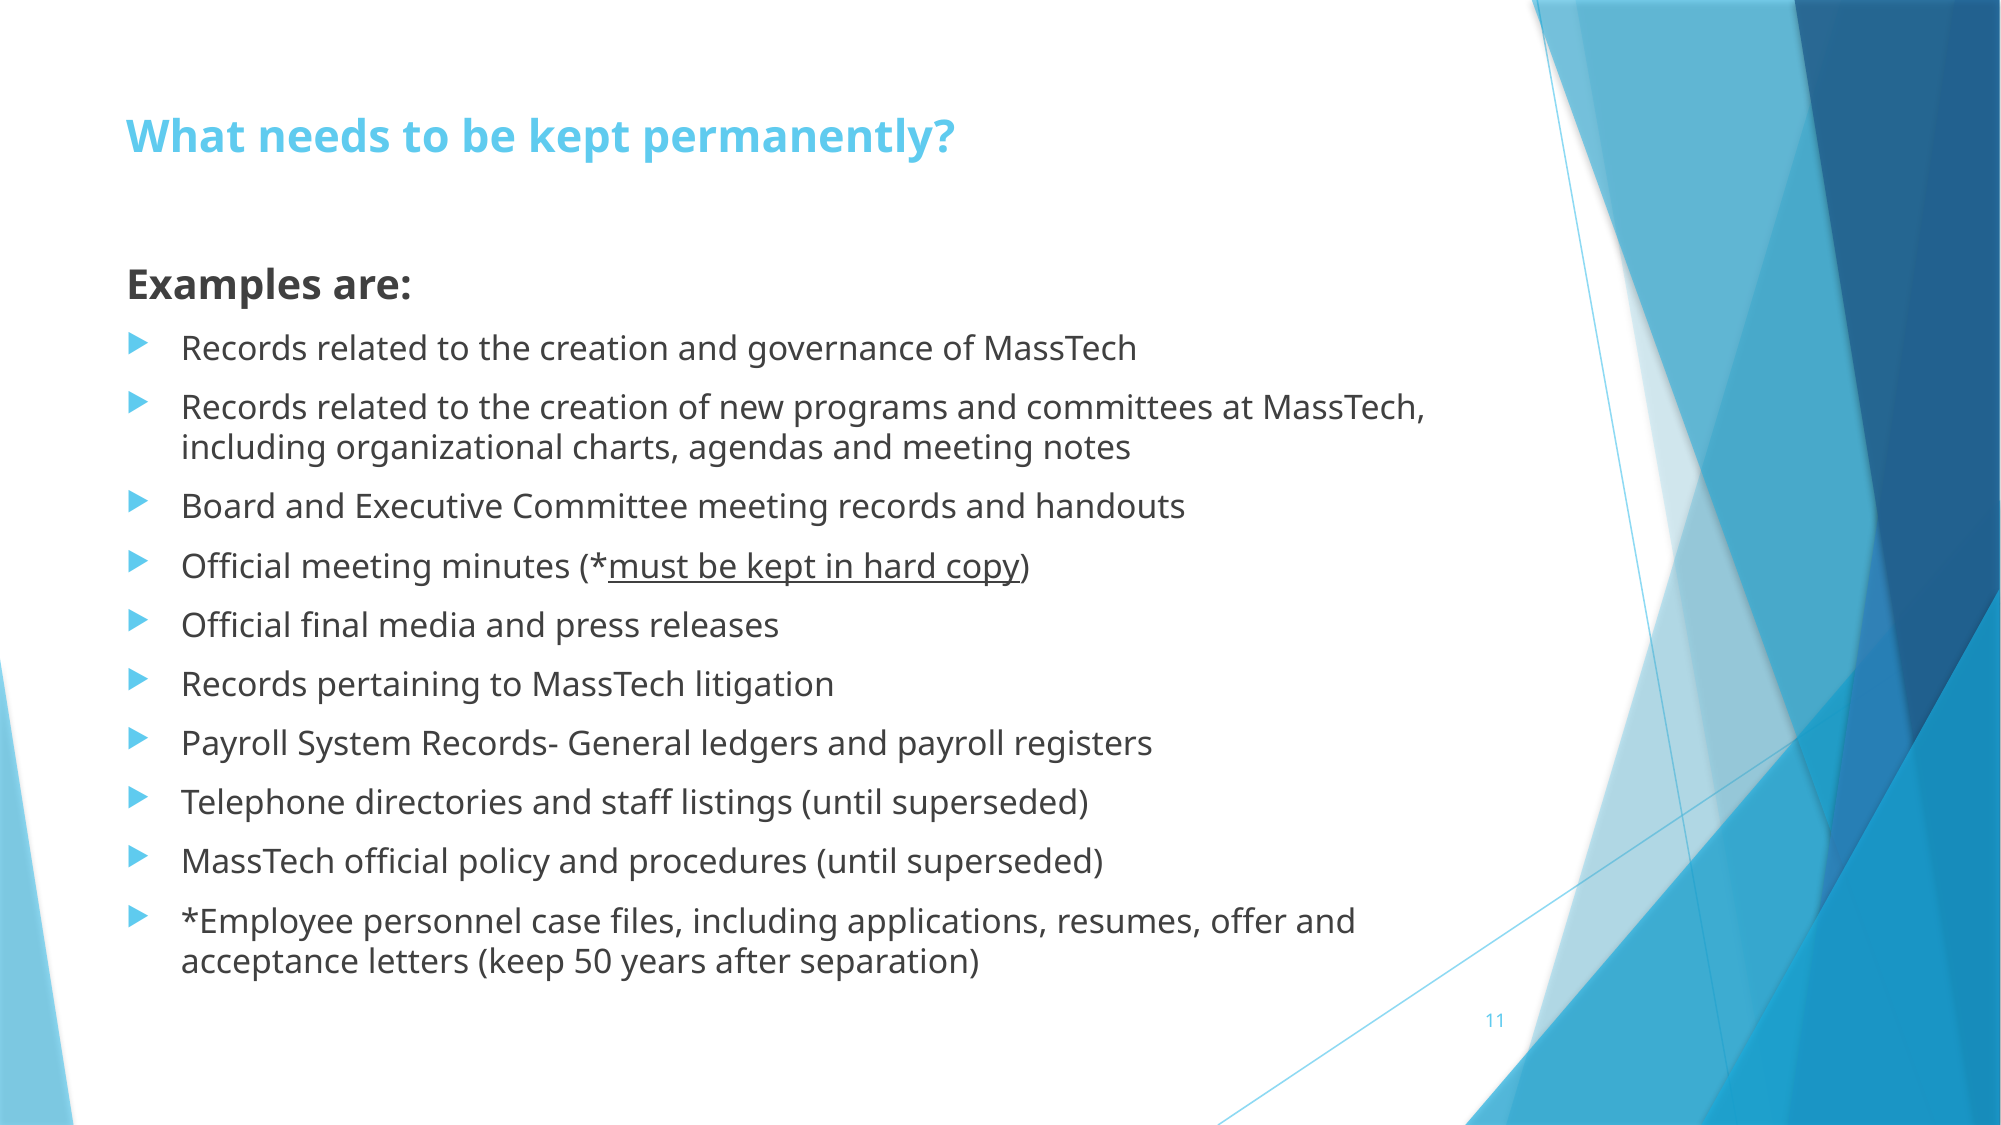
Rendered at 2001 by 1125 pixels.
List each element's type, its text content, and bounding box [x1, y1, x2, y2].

slide_number 11 [1409, 991, 1522, 1051]
list Examples are: Records related to the creation and governance of MassTech Records related to the creation of new programs and committees at MassTech, including organizational charts, agendas and meeting notes Board and Executive Committee meeting records and handouts Official meeting minutes (*must be kept in hard copy) Official final media and press releases Records pertaining to MassTech litigation Payroll System Records- General ledgers and payroll registers Telephone directories and staff listings (until superseded) MassTech official policy and procedures (until superseded) *Employee personnel case files, including applications, resumes, offer and acceptance letters (keep 50 years after separation) [111, 250, 1522, 992]
title What needs to be kept permanently? [111, 99, 1522, 237]
